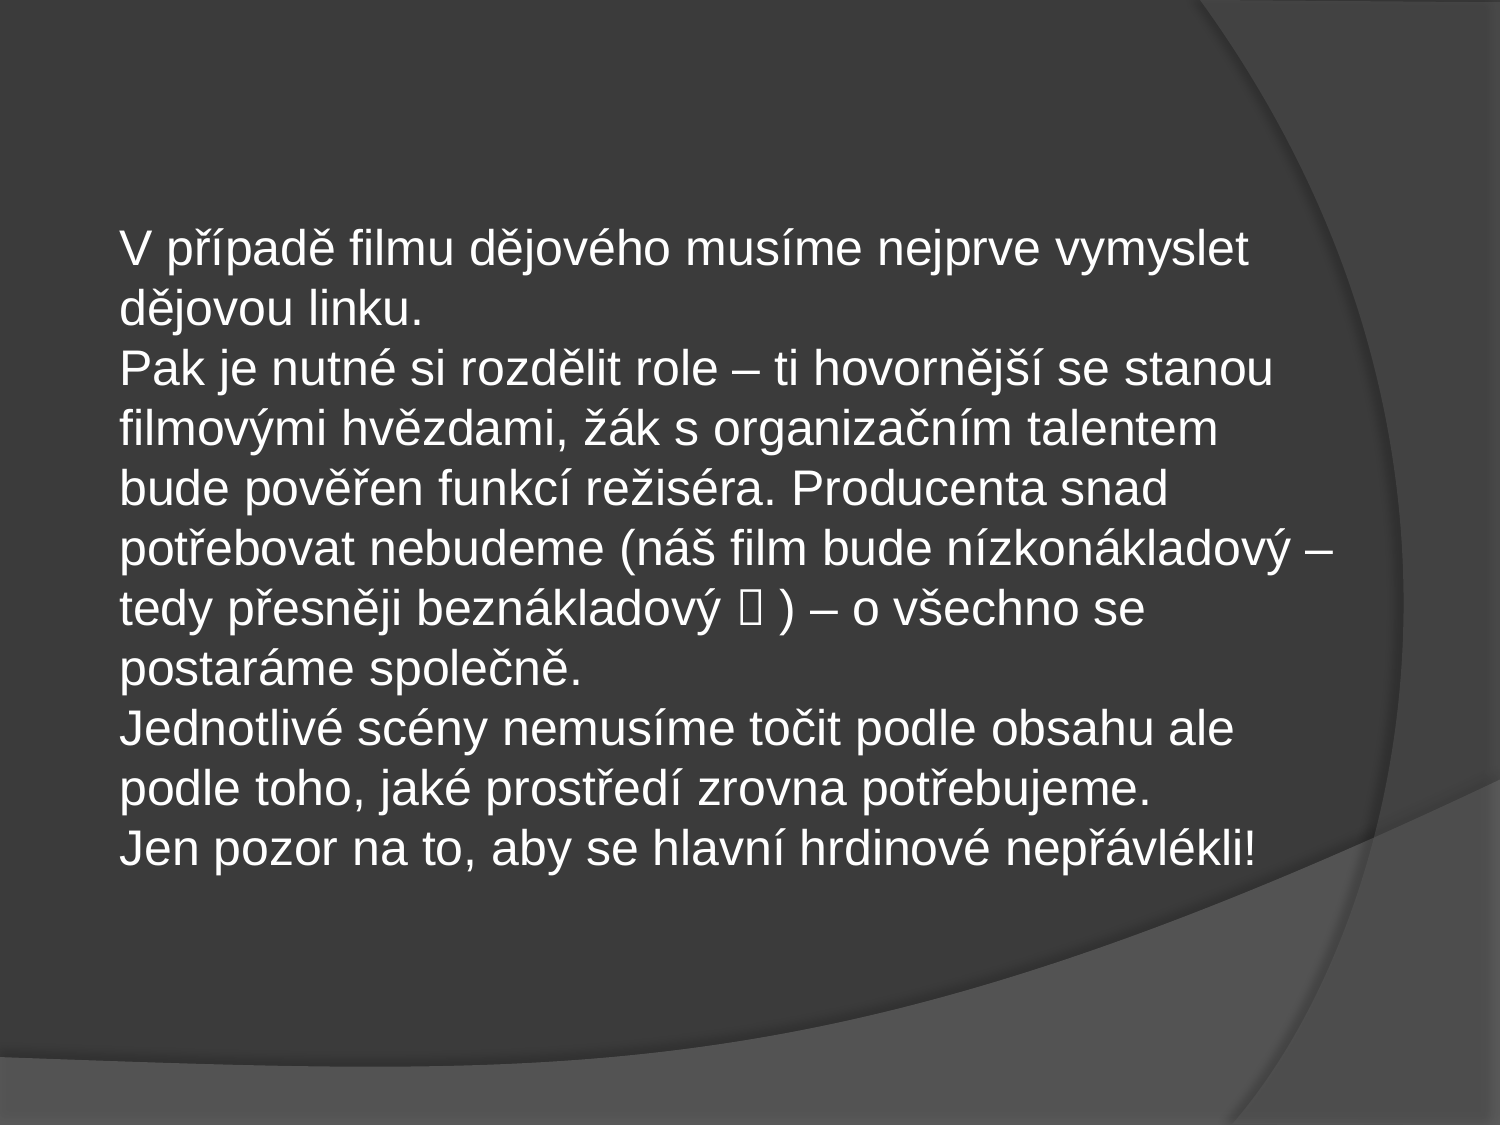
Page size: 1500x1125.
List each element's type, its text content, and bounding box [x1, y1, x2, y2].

text_box V případě filmu dějového musíme nejprve vymyslet dějovou linku. Pak je nutné si rozdělit role – ti hovornější se stanou filmovými hvězdami, žák s organizačním talentem bude pověřen funkcí režiséra. Producenta snad potřebovat nebudeme (náš film bude nízkonákladový – tedy přesněji beznákladový  ) – o všechno se postaráme společně. Jednotlivé scény nemusíme točit podle obsahu ale podle toho, jaké prostředí zrovna potřebujeme. Jen pozor na to, aby se hlavní hrdinové nepřávlékli! [104, 208, 1357, 883]
